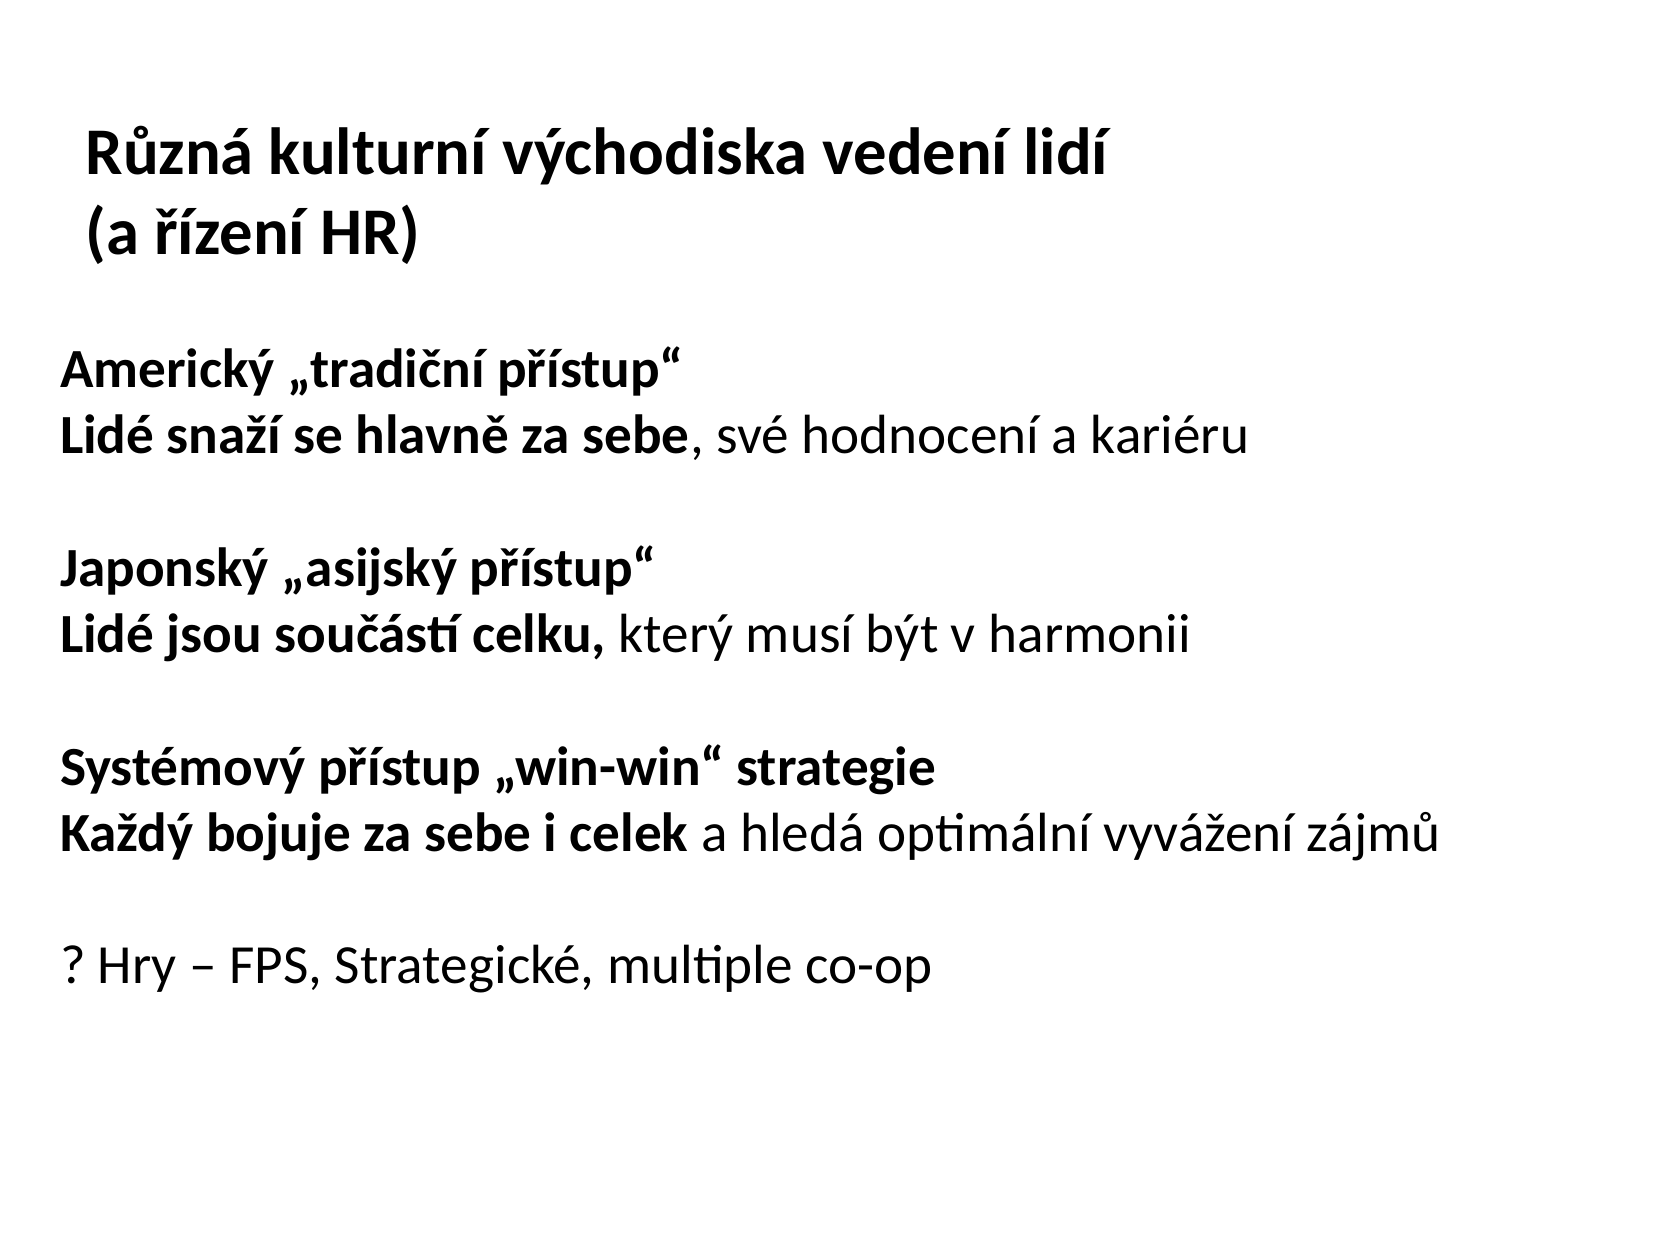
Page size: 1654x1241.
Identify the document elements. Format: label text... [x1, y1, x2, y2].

text_box Americký „tradiční přístup“ Lidé snaží se hlavně za sebe, své hodnocení a kariéru Japonský „asijský přístup“ Lidé jsou součástí celku, který musí být v harmonii Systémový přístup „win-win“ strategie Každý bojuje za sebe i celek a hledá optimální vyvážení zájmů ? Hry – FPS, Strategické, multiple co-op [45, 324, 1612, 1003]
text_box Různá kulturní východiska vedení lidí (a řízení HR) [70, 100, 1607, 261]
